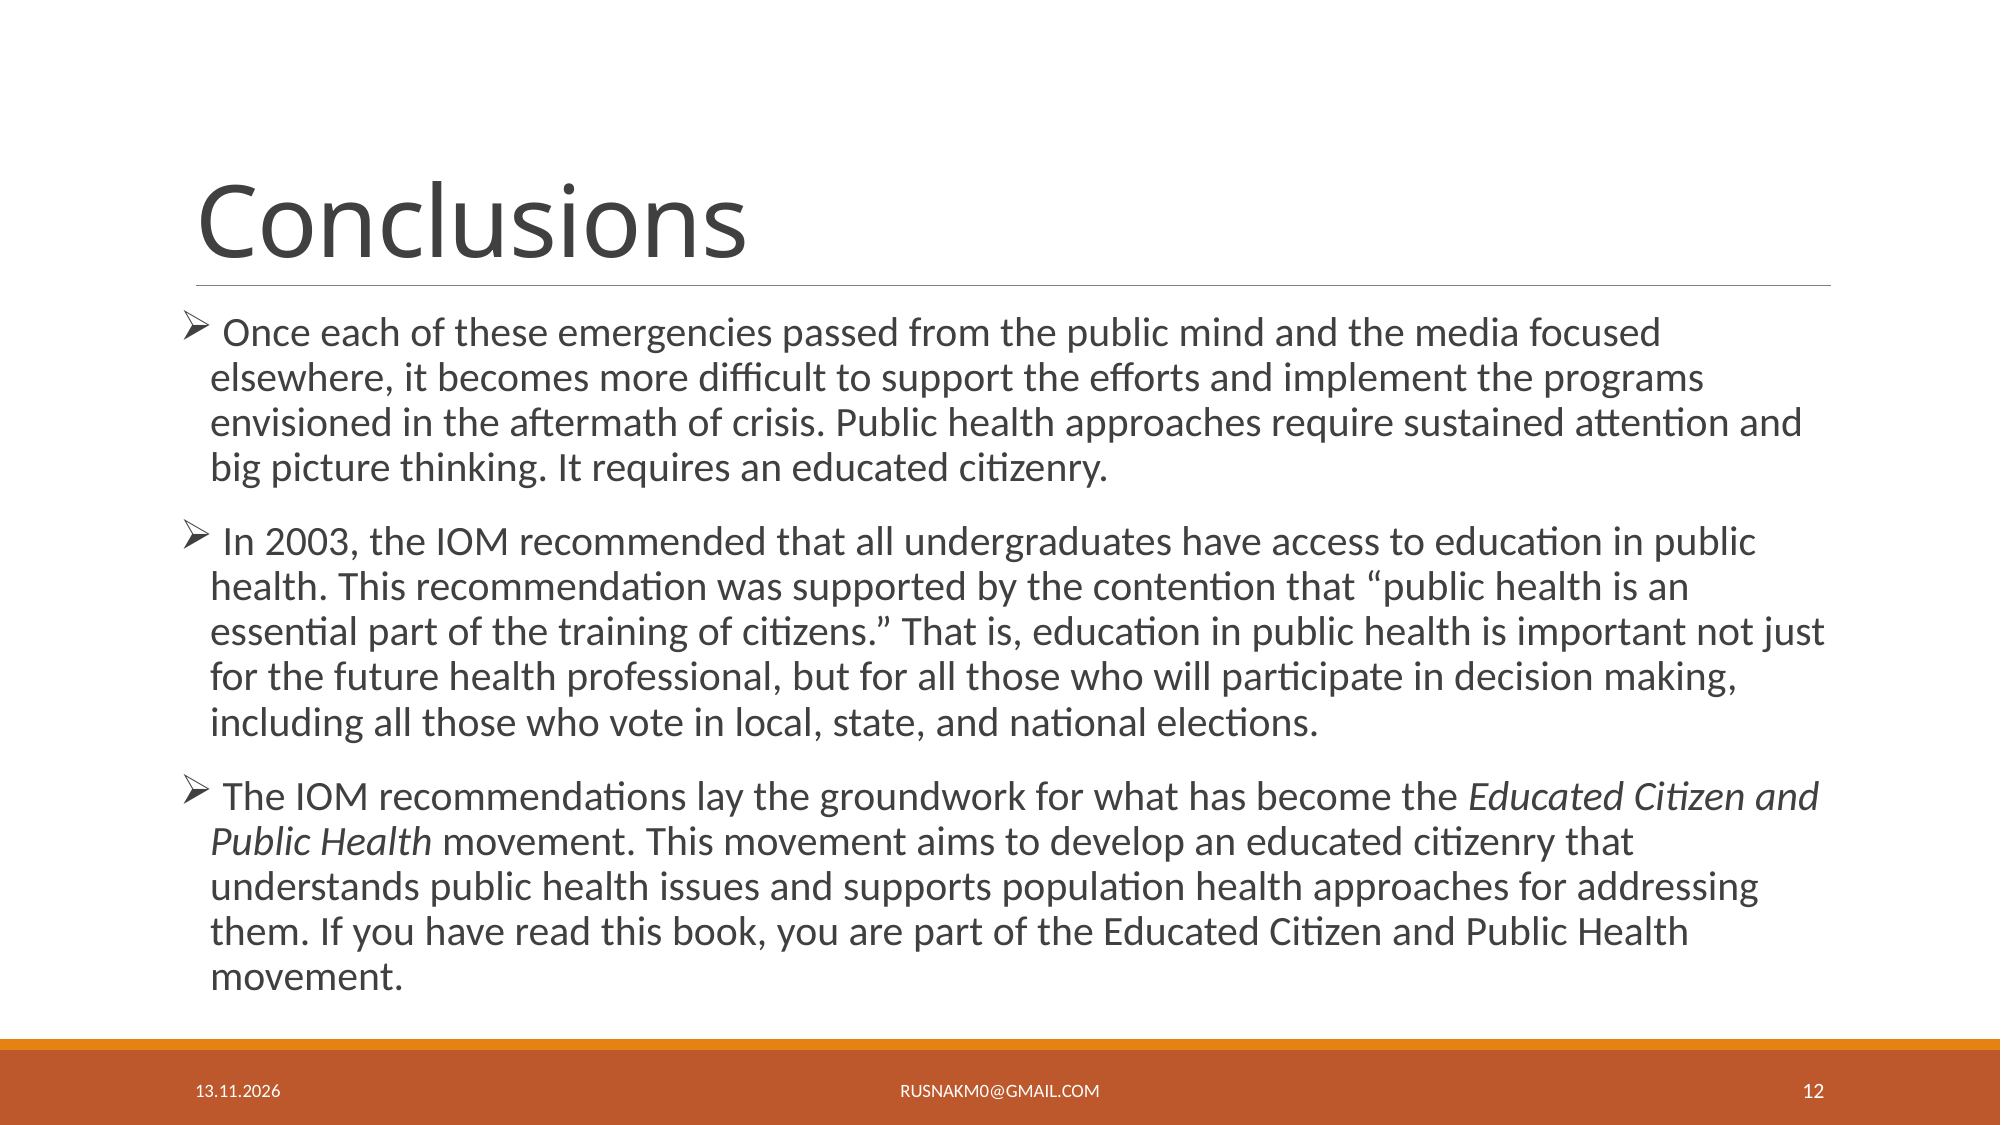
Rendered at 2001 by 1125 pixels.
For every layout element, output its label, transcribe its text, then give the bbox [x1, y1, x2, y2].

title Conclusions [180, 47, 1830, 285]
slide_number 12 [1624, 1059, 1840, 1120]
footer rusnakm0@gmail.com [604, 1059, 1396, 1120]
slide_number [180, 1059, 586, 1120]
list Once each of these emergencies passed from the public mind and the media focused elsewhere, it becomes more difficult to support the efforts and implement the programs envisioned in the aftermath of crisis. Public health approaches require sustained attention and big picture thinking. It requires an educated citizenry. In 2003, the IOM recommended that all undergraduates have access to education in public health. This recommendation was supported by the contention that “public health is an essential part of the training of citizens.” That is, education in public health is important not just for the future health professional, but for all those who will participate in decision making, including all those who vote in local, state, and national elections. The IOM recommendations lay the groundwork for what has become the Educated Citizen and Public Health movement. This movement aims to develop an educated citizenry that understands public health issues and supports population health approaches for addressing them. If you have read this book, you are part of the Educated Citizen and Public Health movement. [180, 302, 1830, 1035]
